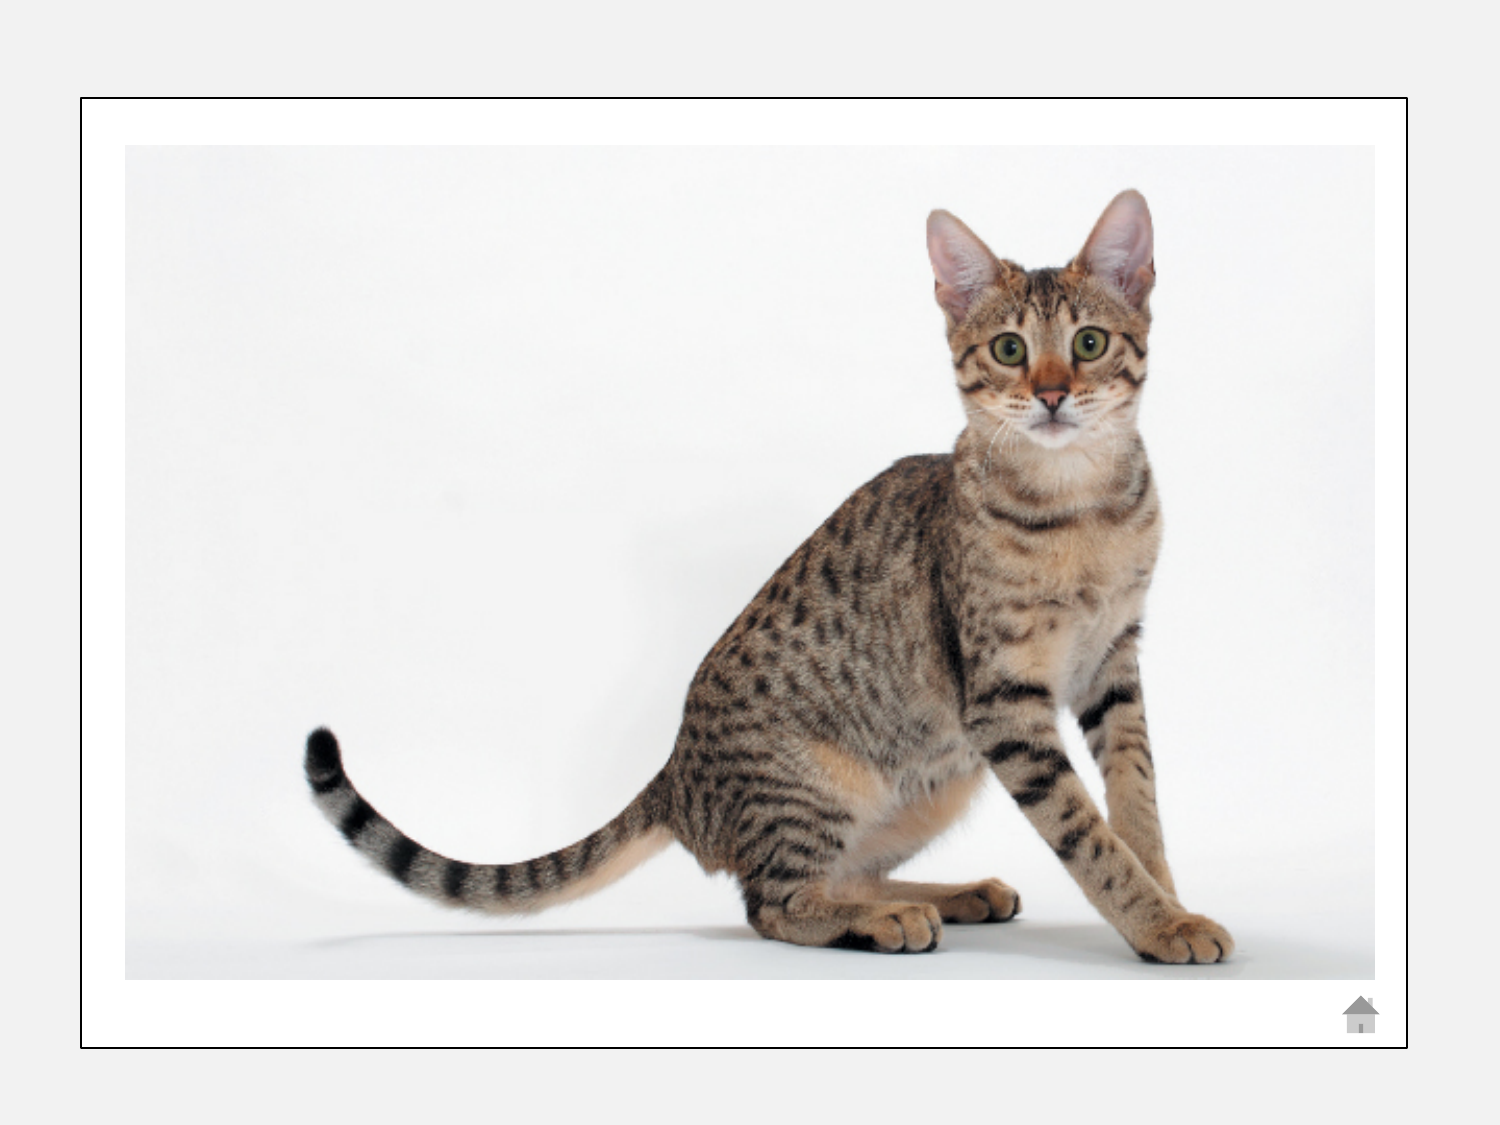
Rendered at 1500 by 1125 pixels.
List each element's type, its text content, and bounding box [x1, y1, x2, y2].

picture [124, 145, 1376, 980]
text_box [1324, 988, 1398, 1040]
list HEART ATTACK (click for more) [80, 97, 1408, 1049]
